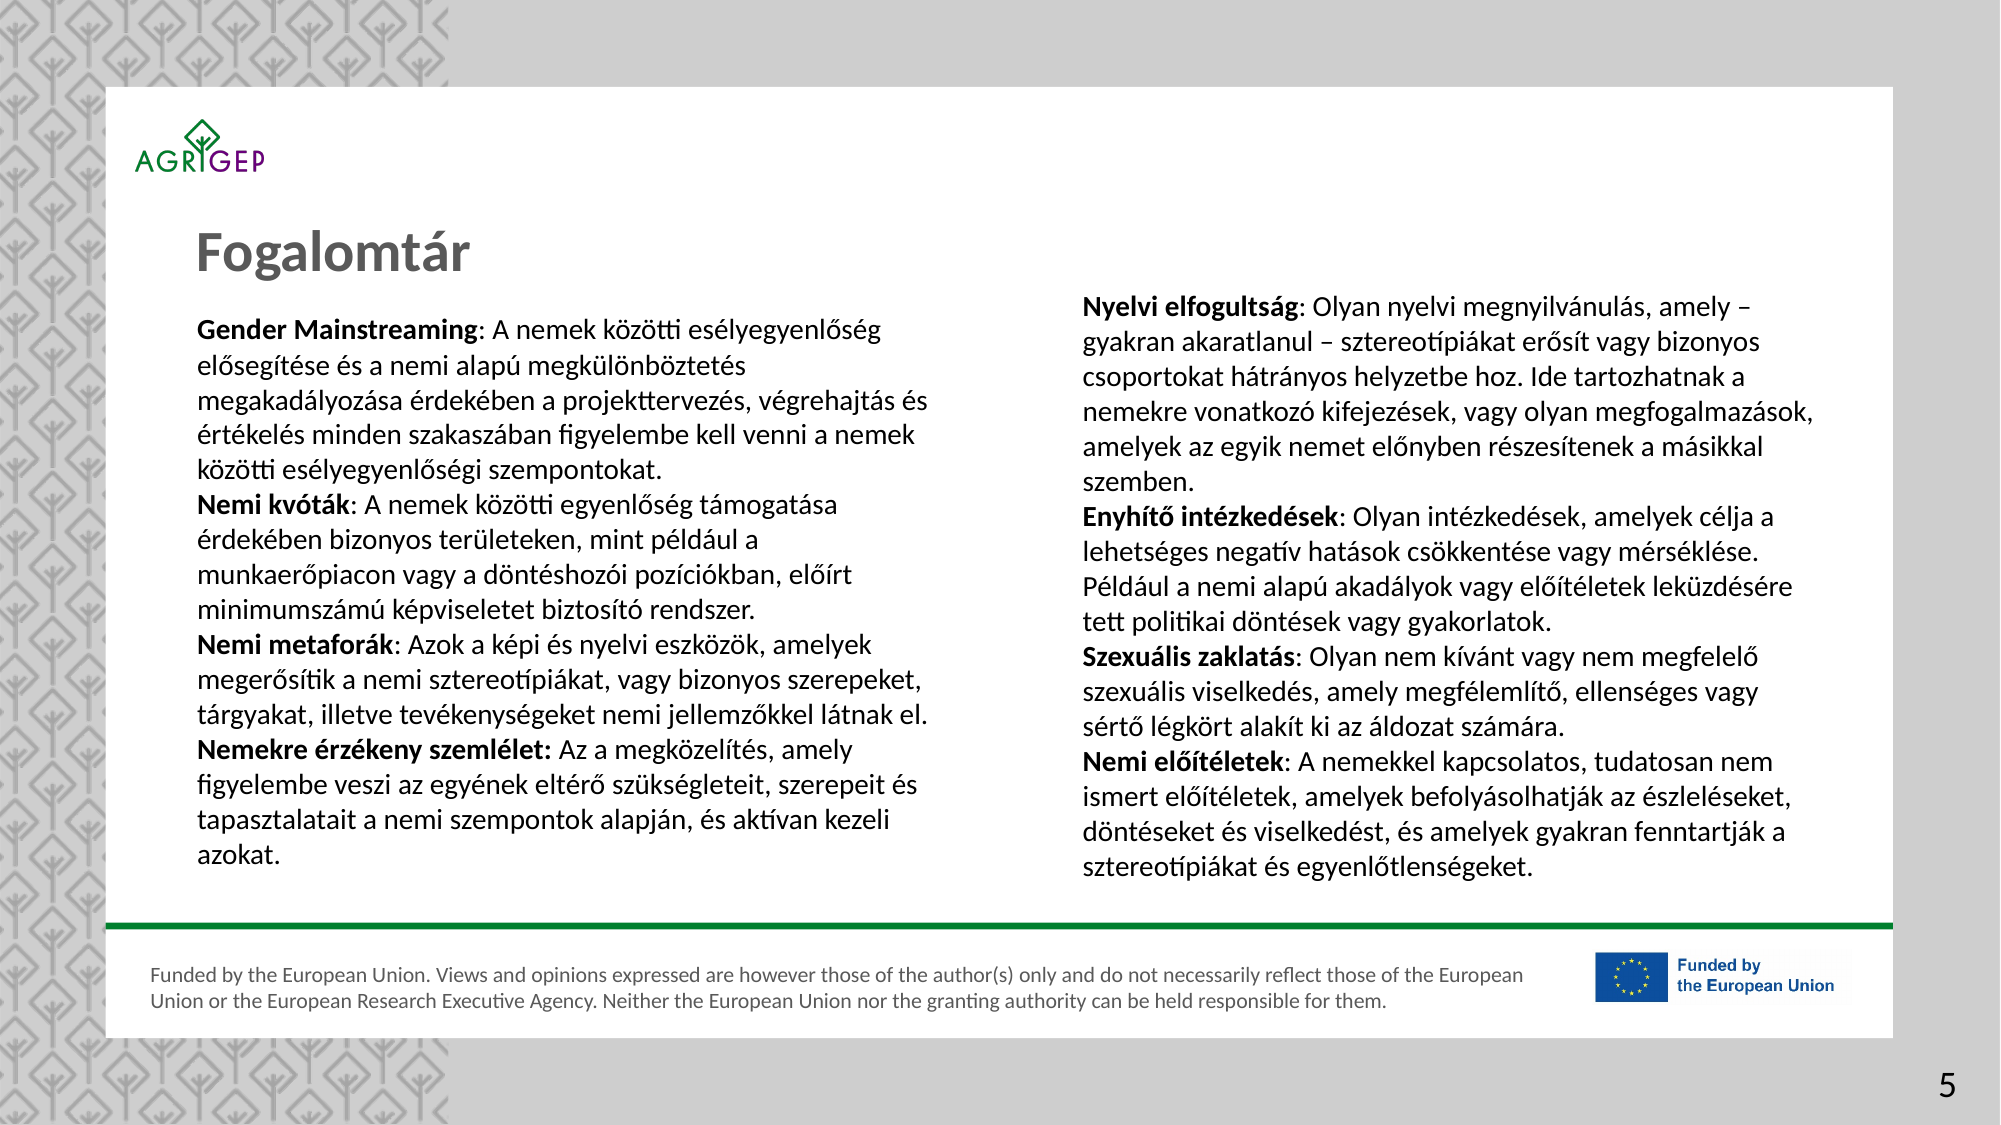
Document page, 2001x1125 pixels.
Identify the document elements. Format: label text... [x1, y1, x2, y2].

text_box Nyelvi elfogultság: Olyan nyelvi megnyilvánulás, amely – gyakran akaratlanul – sztereotípiákat erősít vagy bizonyos csoportokat hátrányos helyzetbe hoz. Ide tartozhatnak a nemekre vonatkozó kifejezések, vagy olyan megfogalmazások, amelyek az egyik nemet előnyben részesítenek a másikkal szemben. Enyhítő intézkedések: Olyan intézkedések, amelyek célja a lehetséges negatív hatások csökkentése vagy mérséklése. Például a nemi alapú akadályok vagy előítéletek leküzdésére tett politikai döntések vagy gyakorlatok. Szexuális zaklatás: Olyan nem kívánt vagy nem megfelelő szexuális viselkedés, amely megfélemlítő, ellenséges vagy sértő légkört alakít ki az áldozat számára. Nemi előítéletek: A nemekkel kapcsolatos, tudatosan nem ismert előítéletek, amelyek befolyásolhatják az észleléseket, döntéseket és viselkedést, és amelyek gyakran fenntartják a sztereotípiákat és egyenlőtlenségeket. [1067, 280, 1839, 890]
text_box Fogalomtár [181, 205, 1000, 291]
text_box Gender Mainstreaming: A nemek közötti esélyegyenlőség elősegítése és a nemi alapú megkülönböztetés megakadályozása érdekében a projekttervezés, végrehajtás és értékelés minden szakaszában figyelembe kell venni a nemek közötti esélyegyenlőségi szempontokat. Nemi kvóták: A nemek közötti egyenlőség támogatása érdekében bizonyos területeken, mint például a munkaerőpiacon vagy a döntéshozói pozíciókban, előírt minimumszámú képviseletet biztosító rendszer. Nemi metaforák: Azok a képi és nyelvi eszközök, amelyek megerősítik a nemi sztereotípiákat, vagy bizonyos szerepeket, tárgyakat, illetve tevékenységeket nemi jellemzőkkel látnak el. Nemekre érzékeny szemlélet: Az a megközelítés, amely figyelembe veszi az egyének eltérő szükségleteit, szerepeit és tapasztalatait a nemi szempontok alapján, és aktívan kezeli azokat. [182, 303, 972, 913]
picture [0, 0, 2001, 1125]
